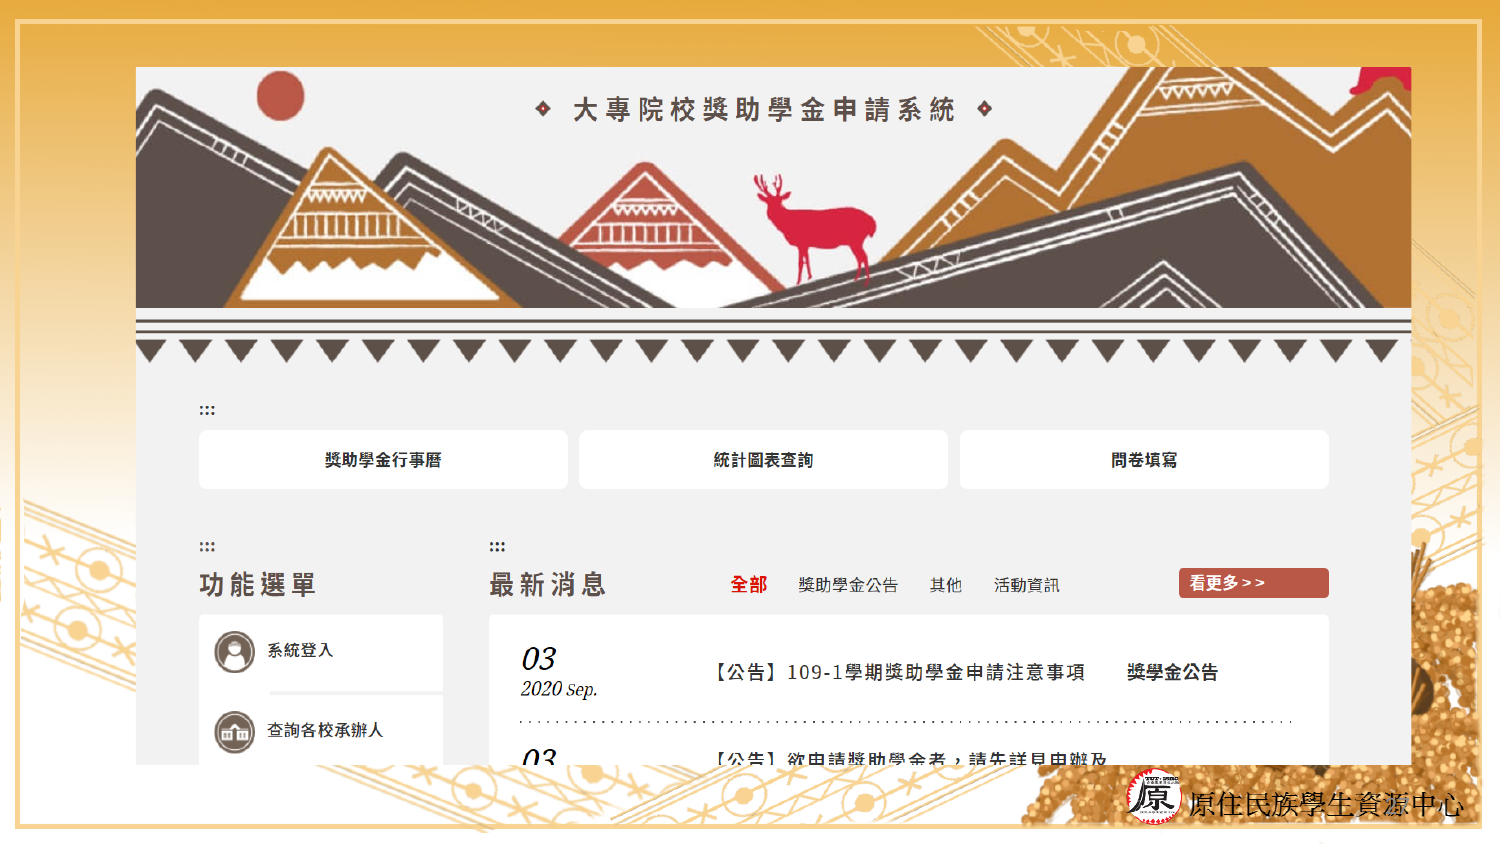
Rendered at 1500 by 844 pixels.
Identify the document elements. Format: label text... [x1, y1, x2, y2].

picture [0, 0, 1500, 844]
slide_number 27 [1074, 782, 1425, 827]
